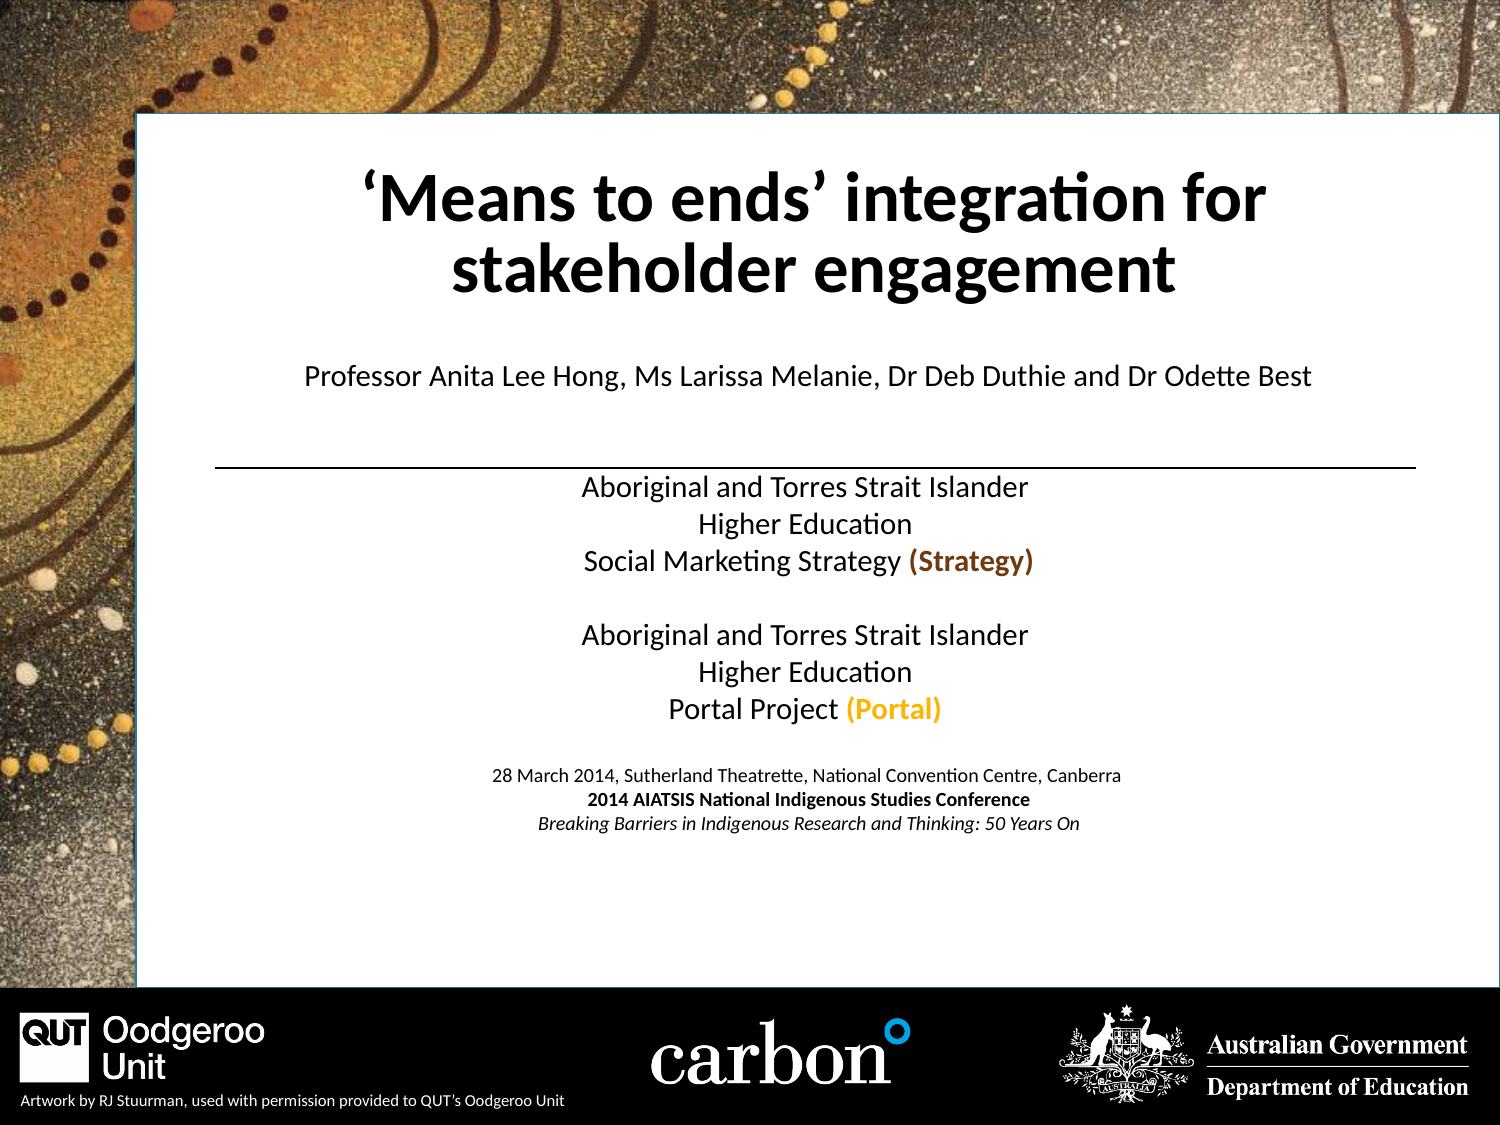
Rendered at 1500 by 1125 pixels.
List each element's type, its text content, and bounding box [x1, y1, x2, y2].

table_header ‘Means to ends’ integration for stakeholder engagement [316, 162, 1314, 315]
picture [572, 916, 989, 1125]
picture [17, 1011, 266, 1084]
picture [0, 0, 1500, 987]
title Professor Anita Lee Hong, Ms Larissa Melanie, Dr Deb Duthie and Dr Odette Best Aboriginal and Torres Strait Islander Higher Education Social Marketing Strategy (Strategy) Aboriginal and Torres Strait Islander Higher Education Portal Project (Portal) 28 March 2014, Sutherland Theatrette, National Convention Centre, Canberra 2014 AIATSIS National Indigenous Studies Conference Breaking Barriers in Indigenous Research and Thinking: 50 Years On [170, 148, 1448, 870]
picture [1045, 989, 1489, 1125]
